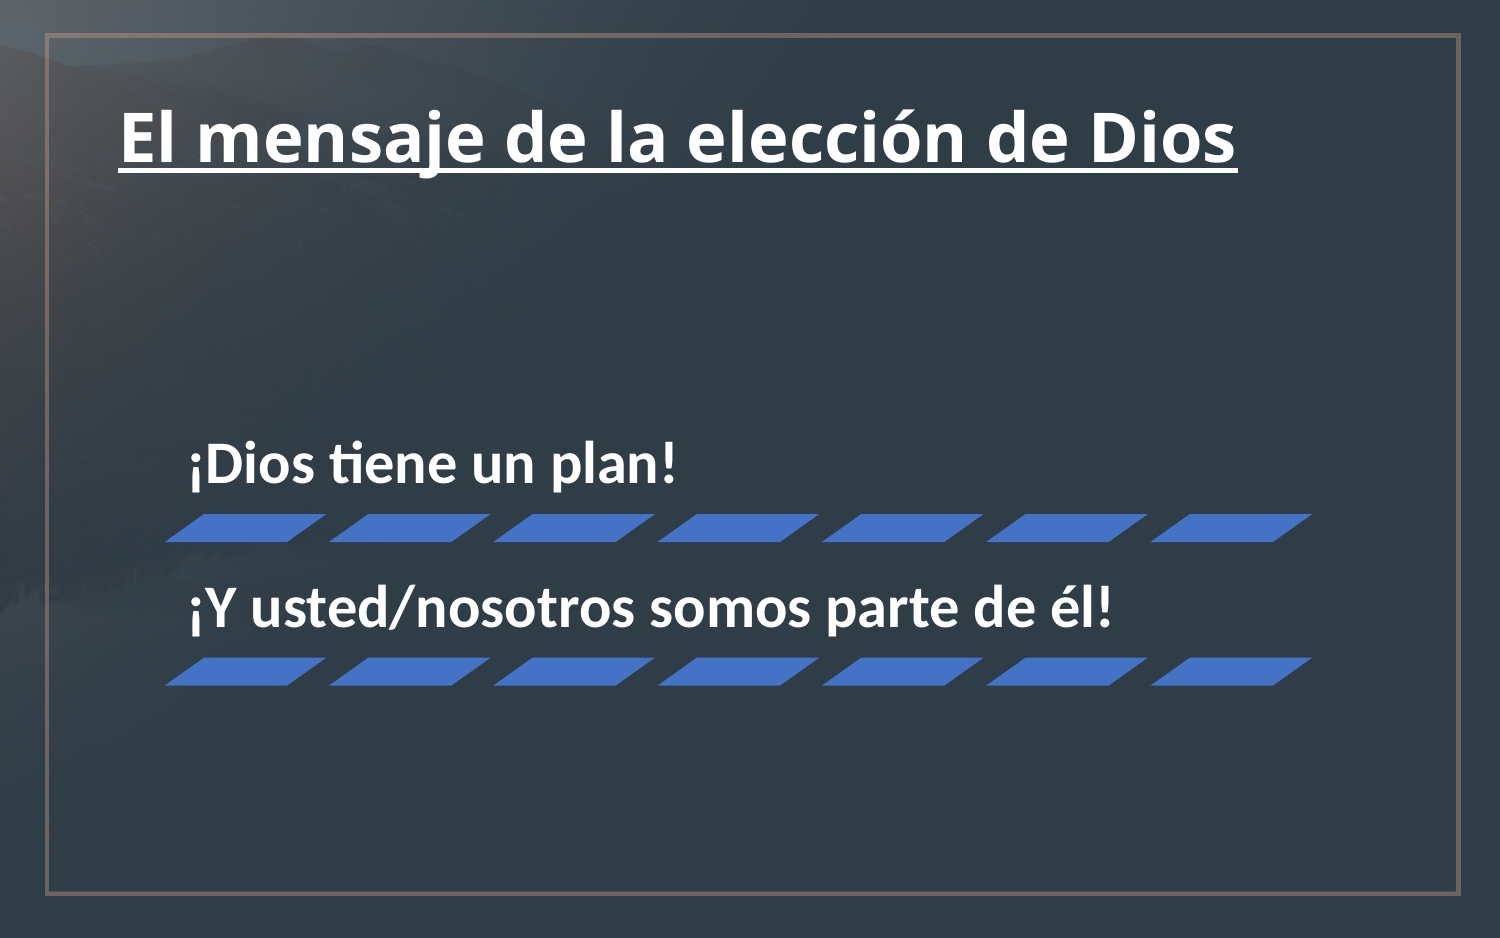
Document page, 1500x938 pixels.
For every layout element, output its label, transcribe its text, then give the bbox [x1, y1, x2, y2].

picture [0, 0, 1500, 938]
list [103, 249, 1397, 845]
title El mensaje de la elección de Dios [103, 49, 1397, 232]
